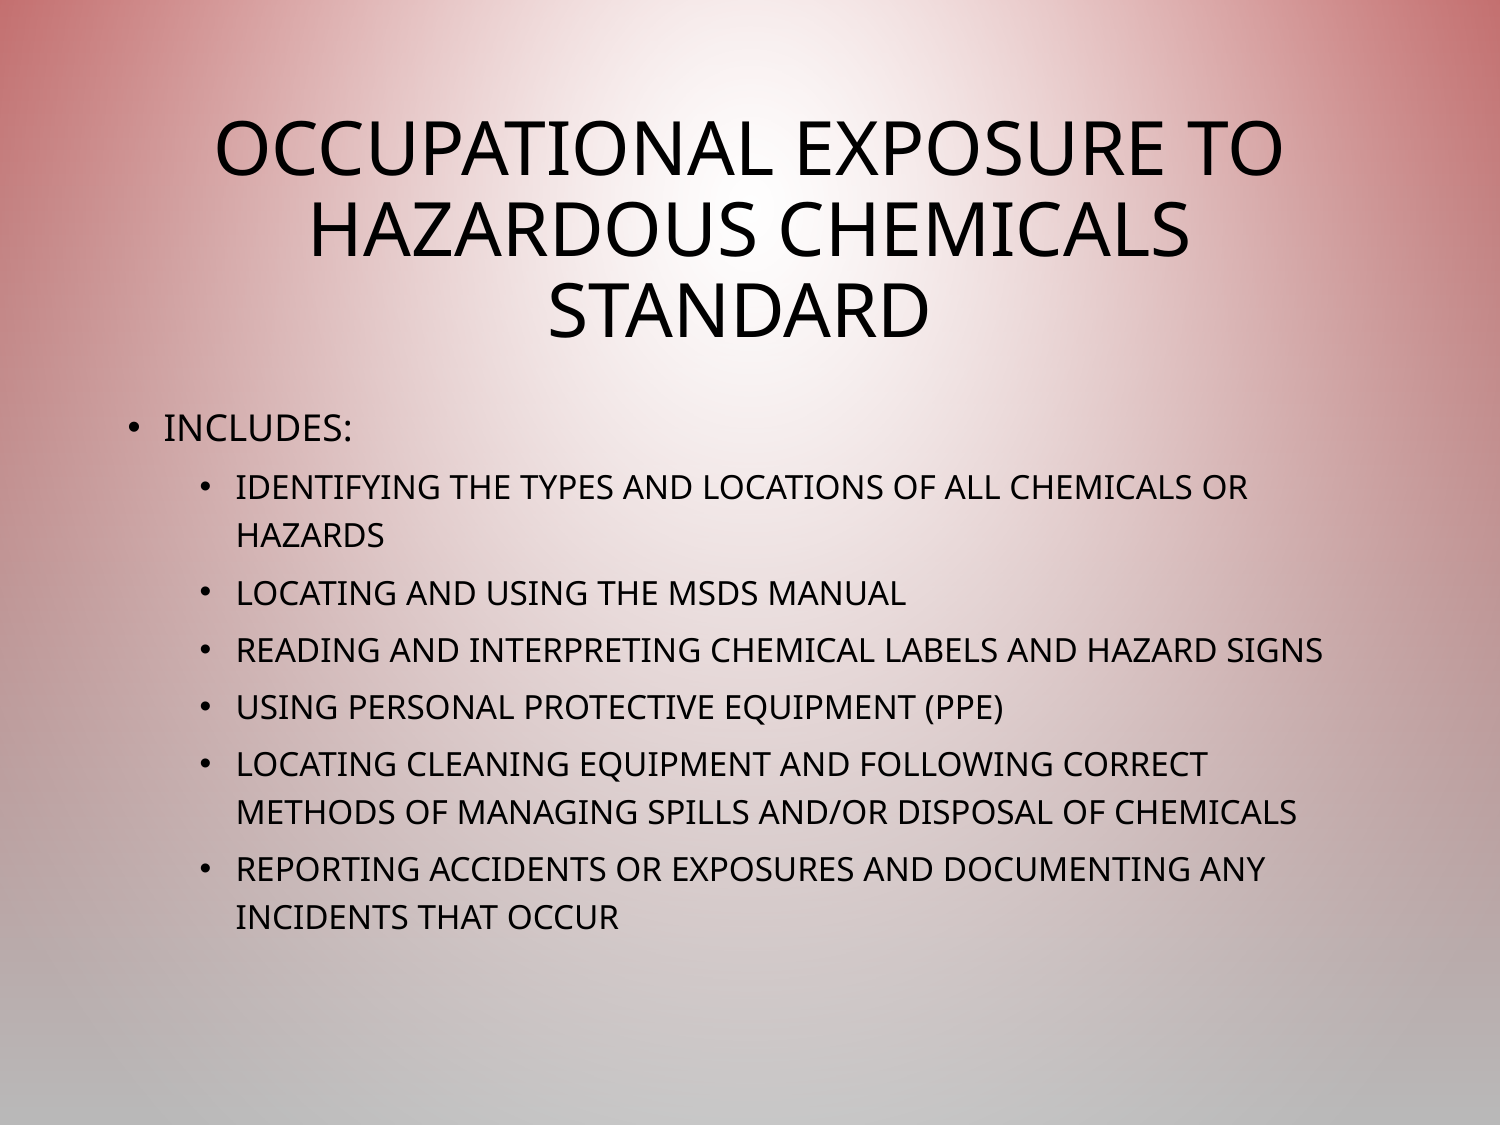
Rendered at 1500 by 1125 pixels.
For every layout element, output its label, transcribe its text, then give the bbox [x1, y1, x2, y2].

list Includes: Identifying the types and locations of all chemicals or hazards Locating and using the MSDS manual Reading and interpreting chemical labels and hazard signs Using personal protective equipment (PPE) Locating cleaning equipment and following correct methods of managing spills and/or disposal of chemicals Reporting accidents or exposures and documenting any incidents that occur [112, 388, 1388, 950]
title Occupational Exposure to Hazardous Chemicals Standard [112, 101, 1388, 364]
picture [0, 0, 1500, 1125]
